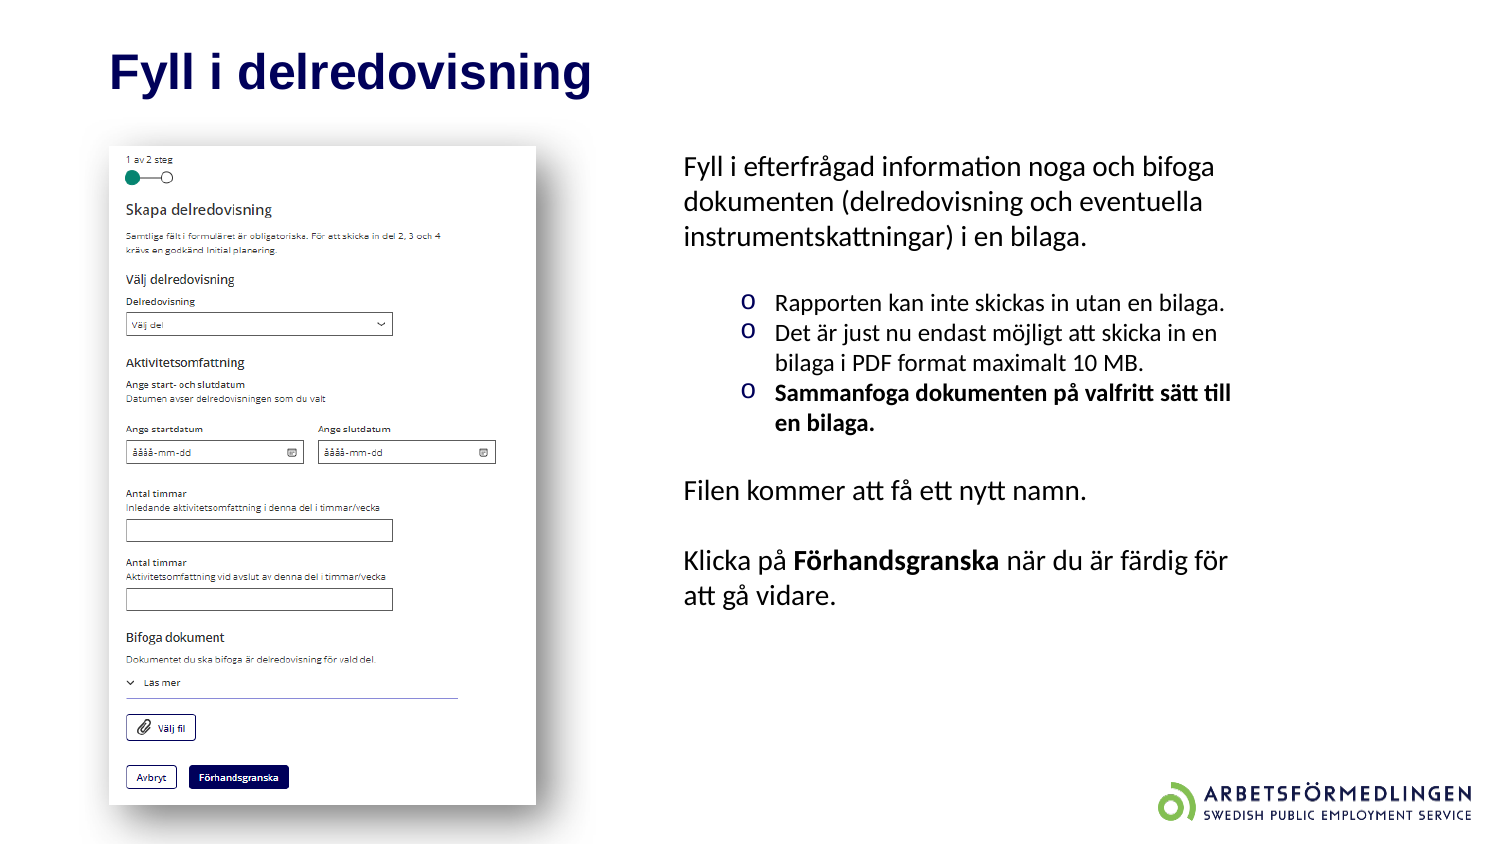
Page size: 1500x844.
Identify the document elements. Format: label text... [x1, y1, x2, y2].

title Fyll i delredovisning [109, 39, 1328, 151]
picture [1158, 782, 1471, 821]
text_box Fyll i efterfrågad information noga och bifoga dokumenten (delredovisning och eventuella instrumentskattningar) i en bilaga. Rapporten kan inte skickas in utan en bilaga. Det är just nu endast möjligt att skicka in en bilaga i PDF format maximalt 10 MB. Sammanfoga dokumenten på valfritt sätt till en bilaga. Filen kommer att få ett nytt namn. Klicka på Förhandsgranska när du är färdig för att gå vidare. [683, 146, 1262, 671]
picture [109, 146, 536, 805]
